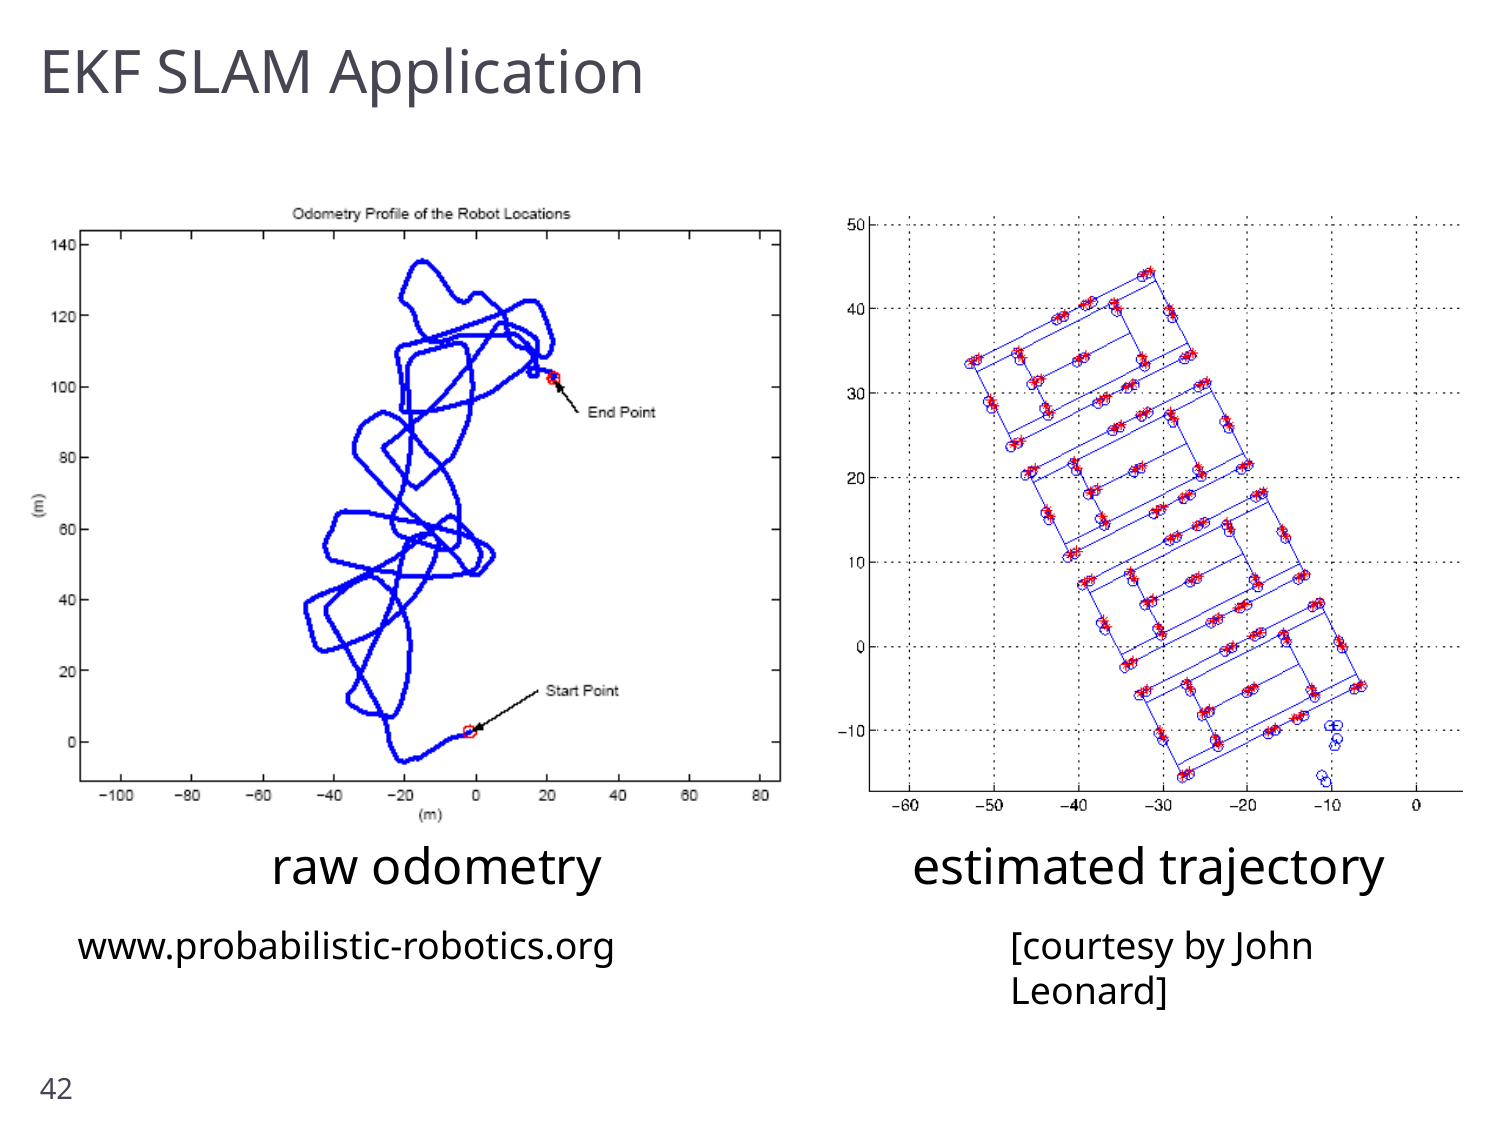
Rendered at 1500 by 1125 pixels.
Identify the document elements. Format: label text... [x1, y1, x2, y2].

picture [836, 215, 1463, 813]
text_box www.probabilistic-robotics.org [62, 914, 631, 975]
picture [28, 201, 786, 827]
slide_number 42 [24, 1062, 350, 1103]
text_box estimated trajectory [897, 826, 1401, 902]
title EKF SLAM Application [24, 24, 1475, 113]
text_box raw odometry [257, 838, 618, 902]
text_box [courtesy by John Leonard] [995, 914, 1458, 1020]
